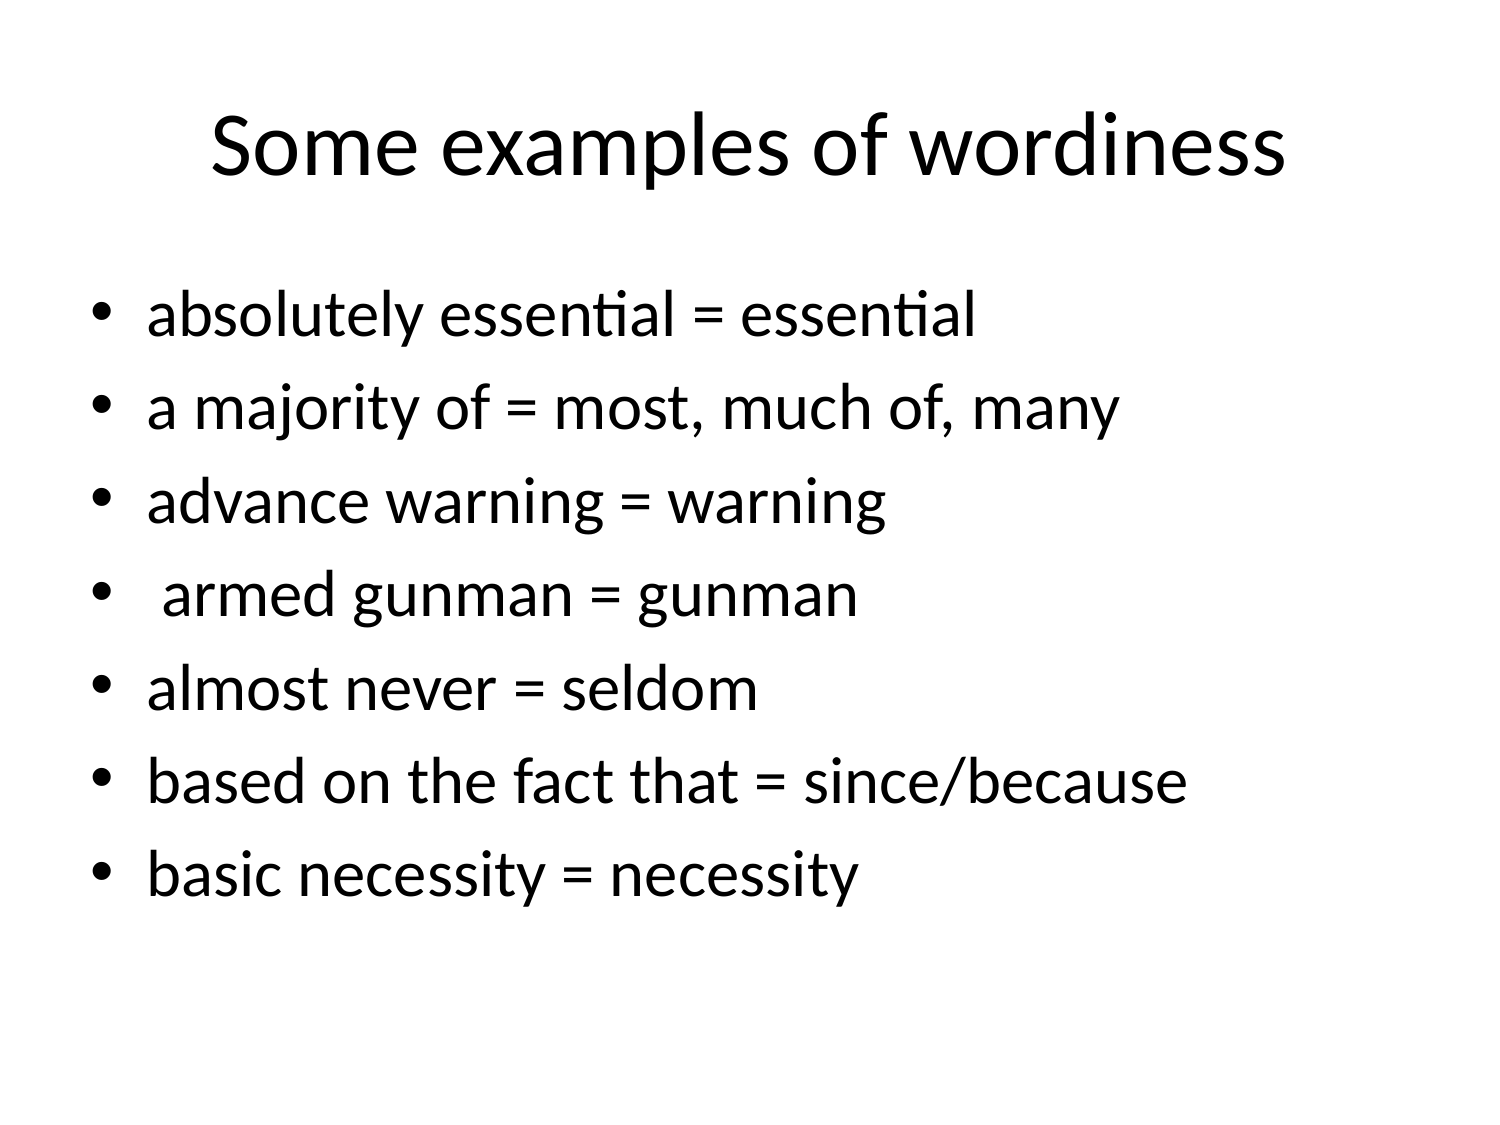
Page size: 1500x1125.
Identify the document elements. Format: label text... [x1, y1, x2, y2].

list absolutely essential = essential a majority of = most, much of, many advance warning = warning armed gunman = gunman almost never = seldom based on the fact that = since/because basic necessity = necessity [75, 262, 1425, 1005]
title Some examples of wordiness [75, 45, 1425, 233]
